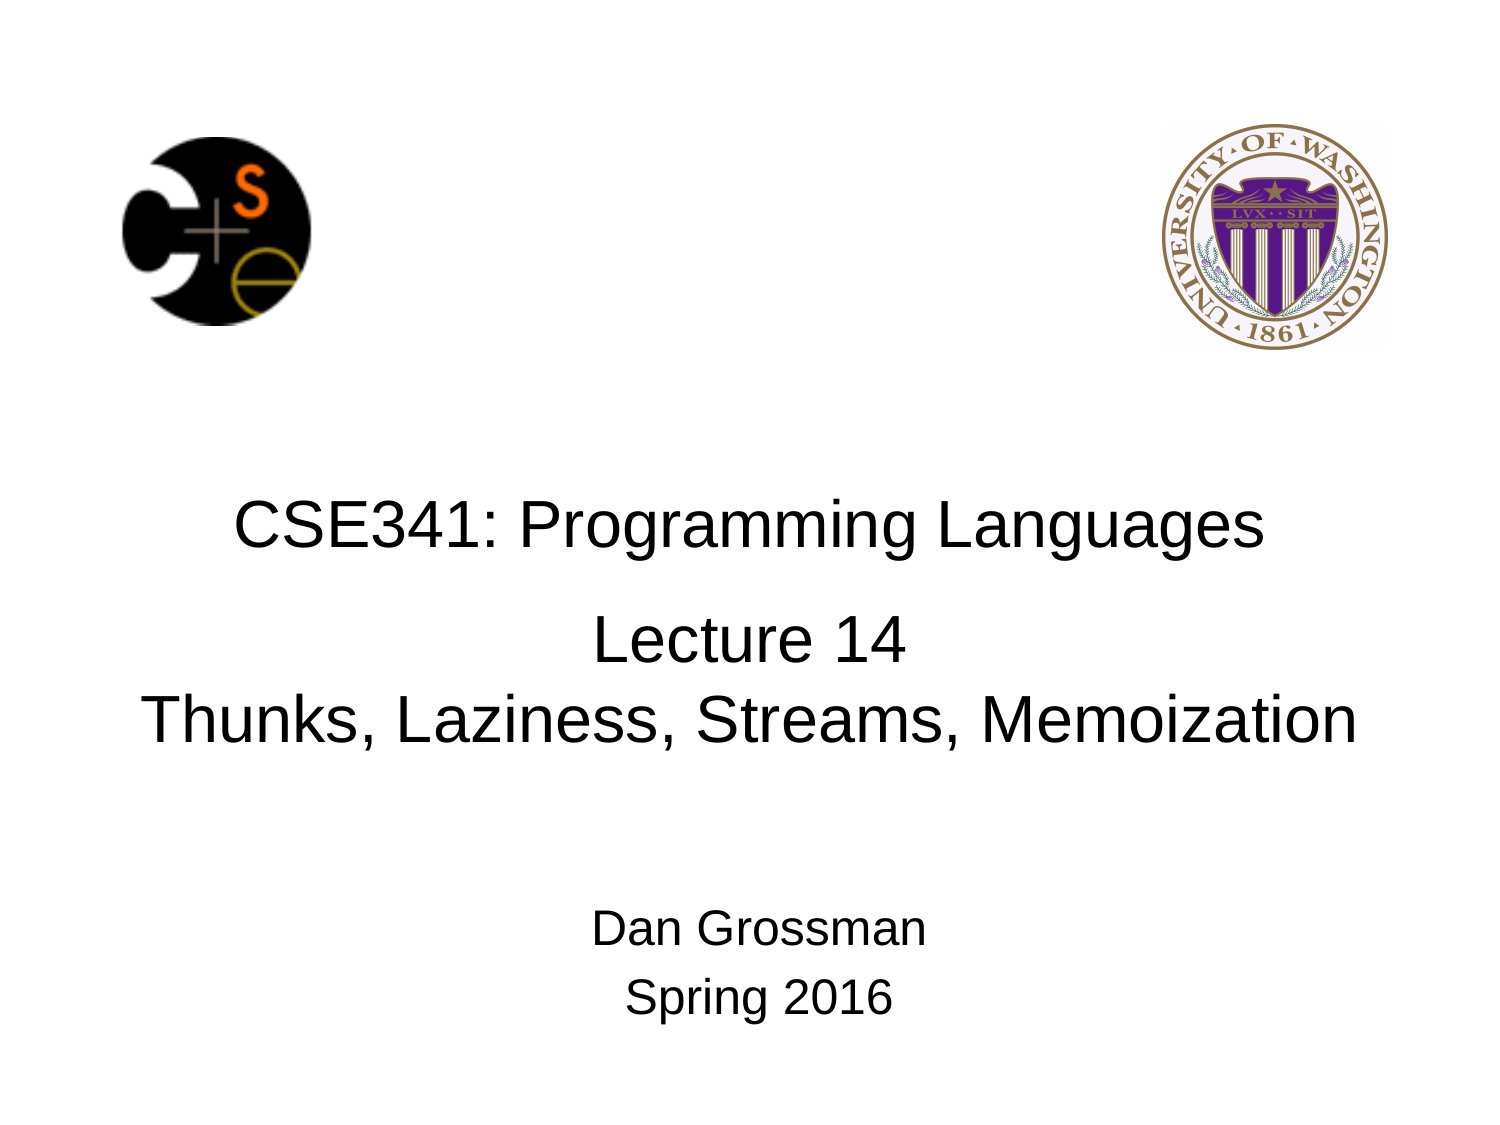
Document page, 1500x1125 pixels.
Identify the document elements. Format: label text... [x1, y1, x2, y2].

title CSE341: Programming Languages Lecture 14 Thunks, Laziness, Streams, Memoization [112, 437, 1388, 801]
picture [1162, 124, 1388, 351]
subtitle Dan Grossman Spring 2016 [215, 887, 1304, 1088]
picture [62, 137, 376, 326]
